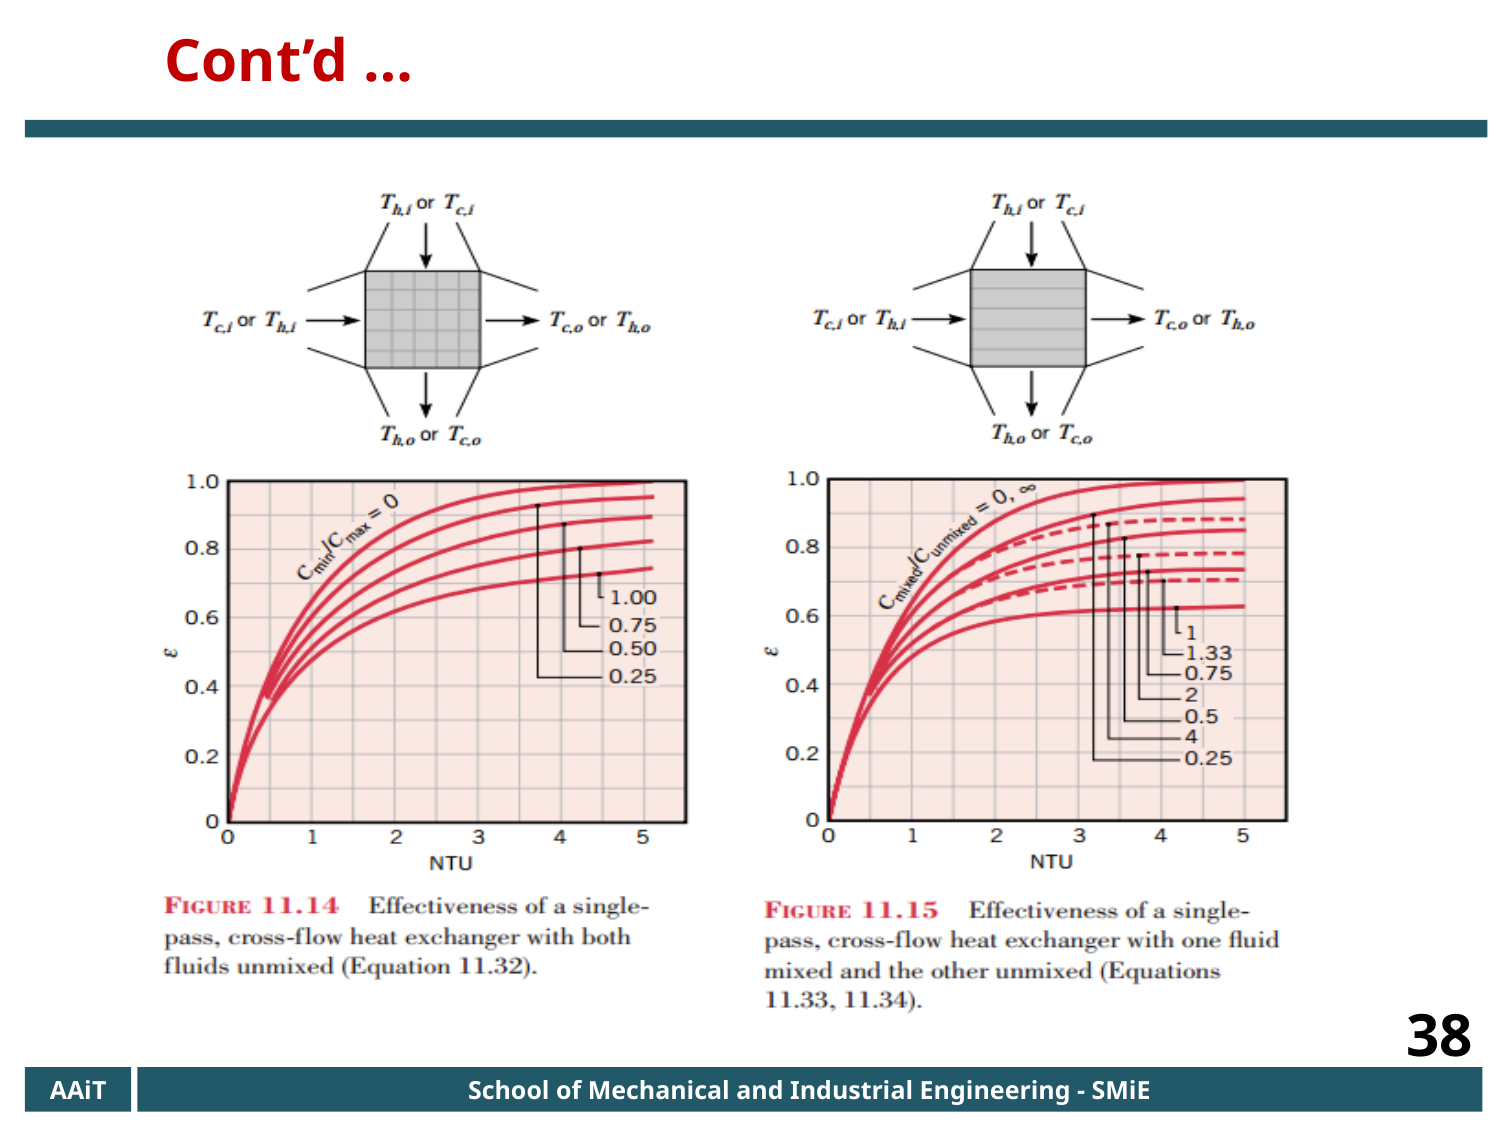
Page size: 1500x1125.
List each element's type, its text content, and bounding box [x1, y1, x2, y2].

picture [154, 161, 1344, 1031]
text_box Cont’d … [0, 16, 1483, 101]
text_box School of Mechanical and Industrial Engineering - SMiE [137, 1067, 1483, 1112]
text_box AAiT [24, 1067, 132, 1112]
text_box [24, 119, 1488, 138]
slide_number 38 [1378, 999, 1488, 1075]
